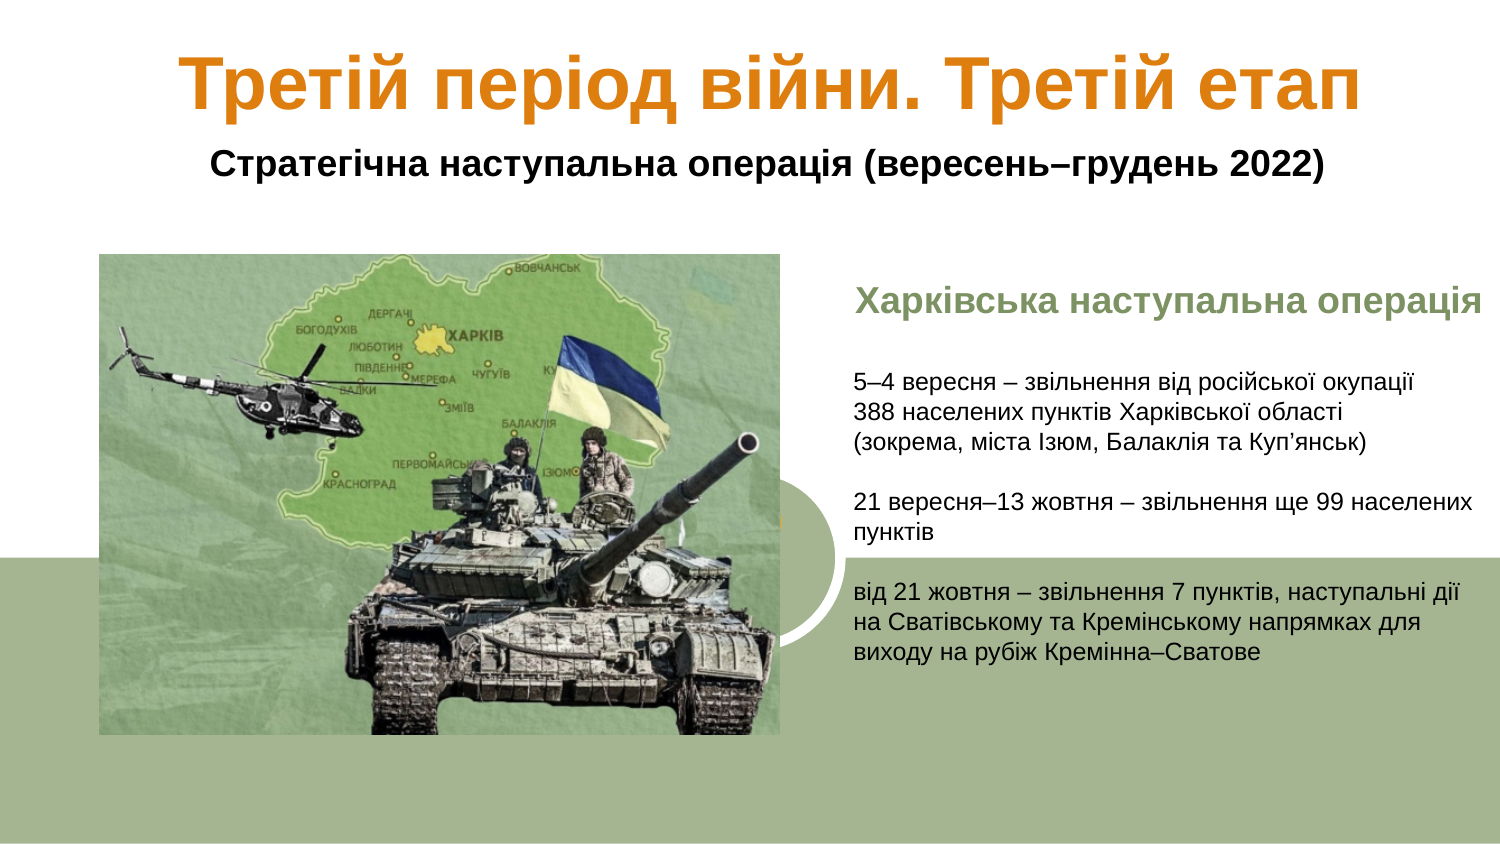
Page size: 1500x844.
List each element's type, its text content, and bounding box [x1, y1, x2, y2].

text_box Стратегічна наступальна операція (вересень–грудень 2022) [194, 131, 1365, 192]
text_box Харківська наступальна операція 5–4 вересня – звільнення від російської окупації 388 населених пунктів Харківської області (зокрема, міста Ізюм, Балаклія та Куп’янськ) 21 вересня–13 жовтня – звільнення ще 99 населених пунктів від 21 жовтня – звільнення 7 пунктів, наступальні дії на Сватівському та Кремінському напрямках для виходу на рубіж Кремінна–Сватове [838, 268, 1500, 673]
list Третій період війни. Третій етап [100, 32, 1441, 127]
picture [99, 254, 781, 735]
